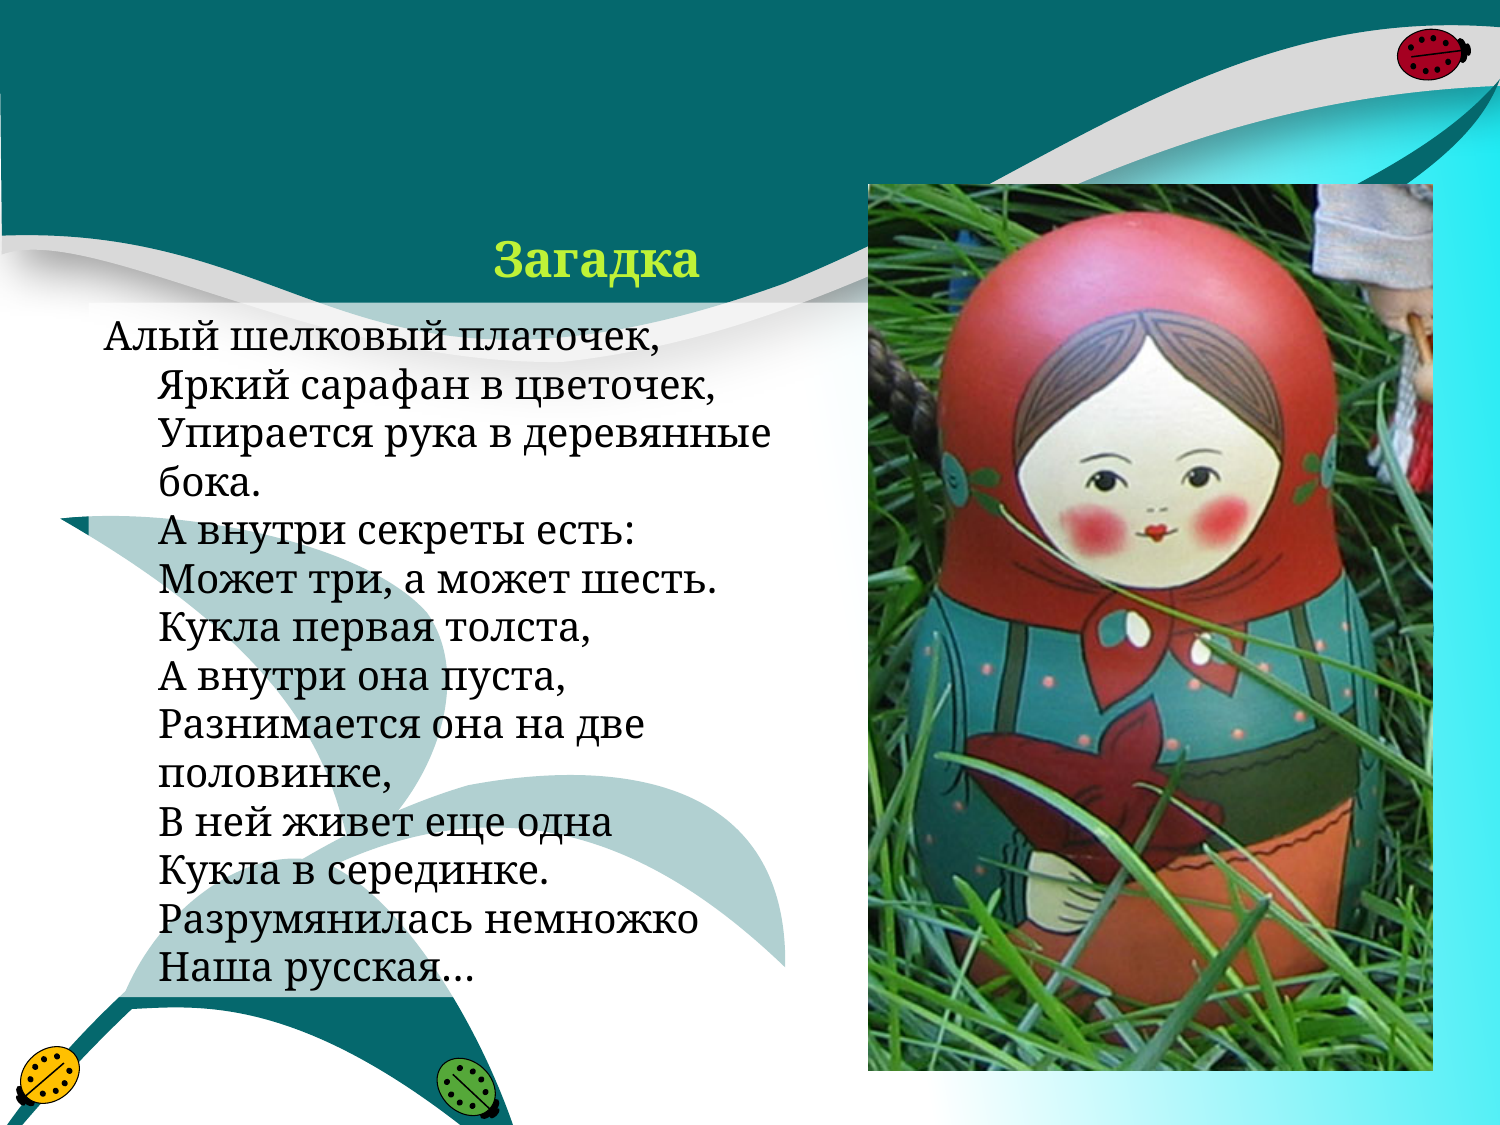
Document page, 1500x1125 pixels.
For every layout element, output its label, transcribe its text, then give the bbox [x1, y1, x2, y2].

picture [867, 184, 1433, 1071]
list Алый шелковый платочек, Яркий сарафан в цветочек, Упирается рука в деревянные бока. А внутри секреты есть: Может три, а может шесть. Кукла первая толста, А внутри она пуста, Разнимается она на две половинке, В ней живет еще одна Кукла в серединке. Разрумянилась немножко Наша русская… [88, 302, 862, 998]
text_box Загадка [478, 219, 833, 295]
